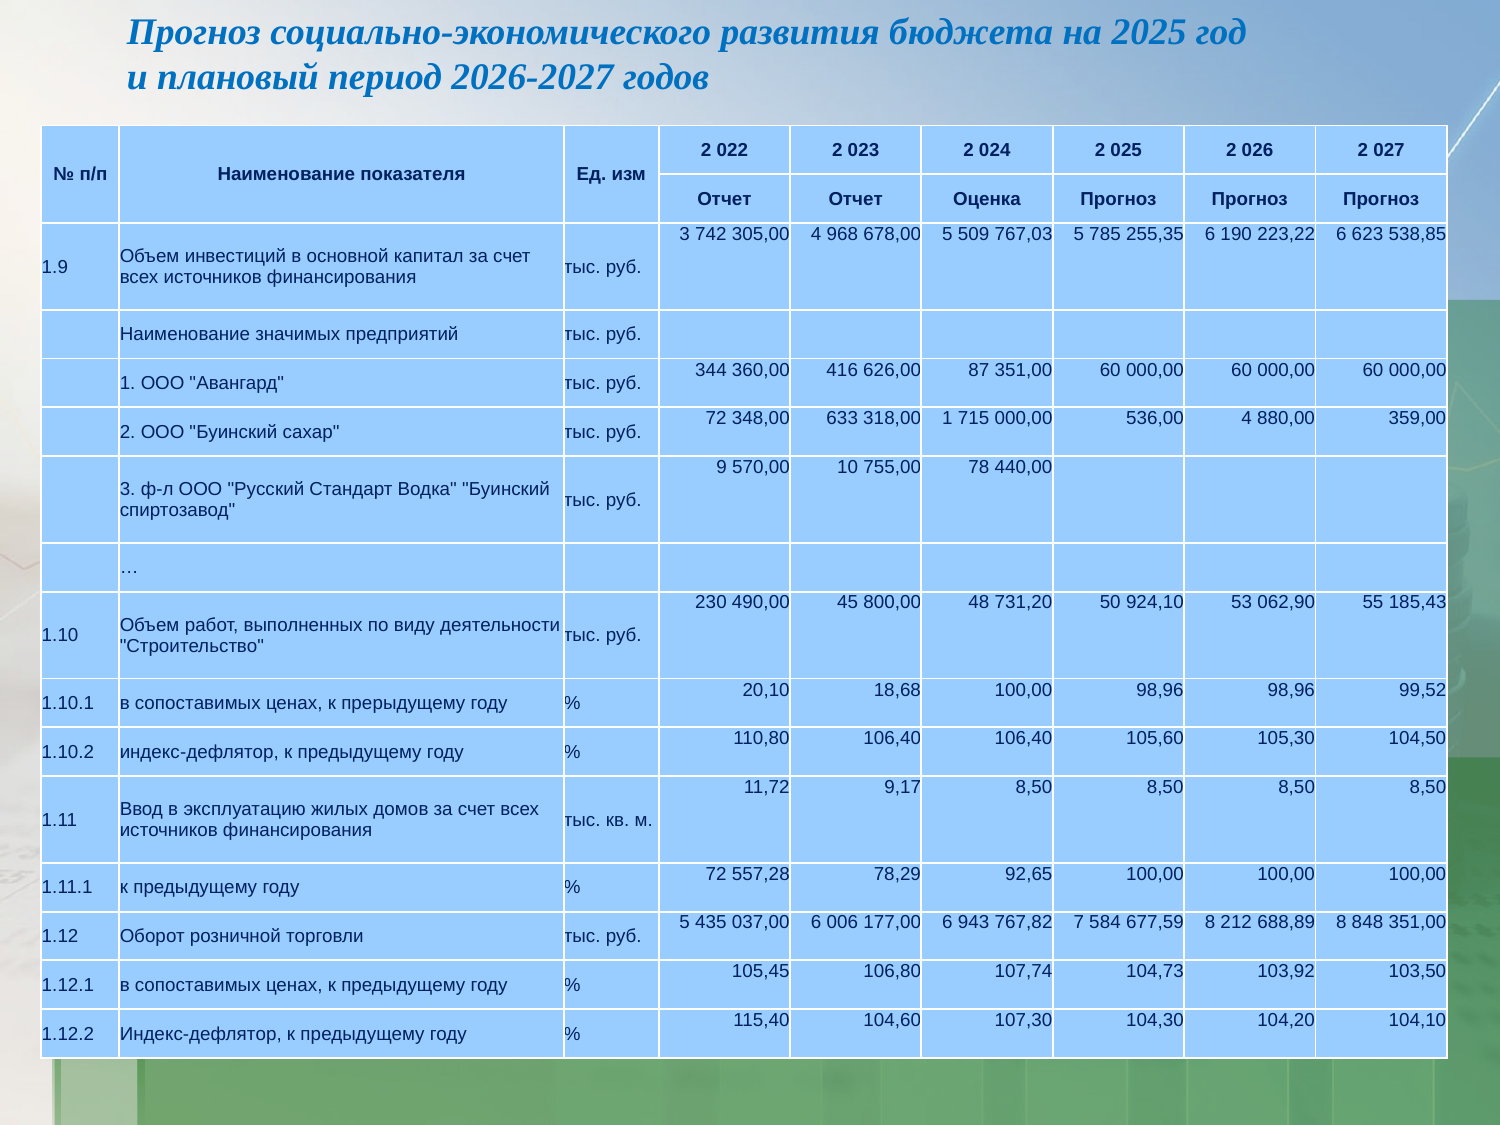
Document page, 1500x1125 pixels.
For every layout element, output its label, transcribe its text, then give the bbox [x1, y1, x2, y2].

table_cell [1185, 311, 1315, 358]
table_cell 105,45 [660, 961, 789, 1008]
table_cell тыс. руб. [565, 408, 658, 455]
table_cell 536,00 [1054, 408, 1183, 455]
table_cell 53 062,90 [1185, 593, 1315, 678]
table_header 2 022 [660, 126, 789, 173]
table_cell 6 943 767,82 [922, 913, 1052, 959]
table_cell 60 000,00 [1316, 359, 1446, 406]
table_cell Индекс-дефлятор, к предыдущему году [120, 1010, 563, 1057]
table_cell тыс. руб. [565, 913, 658, 959]
table_cell 100,00 [1185, 864, 1315, 911]
table_cell 104,10 [1316, 1010, 1446, 1057]
table_cell 100,00 [922, 679, 1052, 726]
text_box Прогноз социально-экономического развития бюджета на 2025 год и плановый период 2026-2027 годов [112, 0, 1270, 105]
table_cell 100,00 [1054, 864, 1183, 911]
table_cell 4 880,00 [1185, 408, 1315, 455]
table_cell 5 435 037,00 [660, 913, 789, 959]
table_cell 104,60 [791, 1010, 920, 1057]
table_cell 1 715 000,00 [922, 408, 1052, 455]
table_header 2 026 [1185, 126, 1315, 173]
table_cell 104,50 [1316, 728, 1446, 775]
table_cell 18,68 [791, 679, 920, 726]
table_cell 6 623 538,85 [1316, 224, 1446, 309]
table_cell 1.11.1 [42, 864, 118, 911]
table_cell 115,40 [660, 1010, 789, 1057]
table_cell [42, 544, 118, 591]
table_cell Прогноз [1185, 175, 1315, 222]
table_cell 1.9 [42, 224, 118, 309]
table_cell [791, 544, 920, 591]
table_header Наименование показателя [120, 126, 563, 222]
table_cell тыс. руб. [565, 457, 658, 542]
table_cell 5 509 767,03 [922, 224, 1052, 309]
table_cell % [565, 728, 658, 775]
table_cell [1185, 457, 1315, 542]
table_cell 98,96 [1054, 679, 1183, 726]
table_header 2 027 [1316, 126, 1446, 173]
table_cell 359,00 [1316, 408, 1446, 455]
table_cell Объем работ, выполненных по виду деятельности "Строительство" [120, 593, 563, 678]
table_cell 72 348,00 [660, 408, 789, 455]
table_cell 105,30 [1185, 728, 1315, 775]
table_cell к предыдущему году [120, 864, 563, 911]
table_cell Прогноз [1316, 175, 1446, 222]
table_cell Ввод в эксплуатацию жилых домов за счет всех источников финансирования [120, 777, 563, 862]
table_cell 1.12 [42, 913, 118, 959]
table_cell [42, 408, 118, 455]
table_cell [1185, 544, 1315, 591]
table_cell 72 557,28 [660, 864, 789, 911]
table_cell 48 731,20 [922, 593, 1052, 678]
table_header Ед. изм [565, 126, 658, 222]
table_cell 103,50 [1316, 961, 1446, 1008]
table_cell Отчет [791, 175, 920, 222]
table_cell 8,50 [1054, 777, 1183, 862]
table_cell 106,40 [791, 728, 920, 775]
table_cell [42, 457, 118, 542]
table_cell 87 351,00 [922, 359, 1052, 406]
table_header № п/п [42, 126, 118, 222]
table_cell 60 000,00 [1054, 359, 1183, 406]
table_cell [791, 311, 920, 358]
table_cell тыс. руб. [565, 311, 658, 358]
table_cell Оценка [922, 175, 1052, 222]
table_cell 105,60 [1054, 728, 1183, 775]
table_cell Прогноз [1054, 175, 1183, 222]
table_cell 633 318,00 [791, 408, 920, 455]
table_cell 5 785 255,35 [1054, 224, 1183, 309]
table_cell Оборот розничной торговли [120, 913, 563, 959]
table_cell [1316, 544, 1446, 591]
table_cell % [565, 961, 658, 1008]
table_cell индекс-дефлятор, к предыдущему году [120, 728, 563, 775]
table_cell 1. ООО "Авангард" [120, 359, 563, 406]
table_cell 3. ф-л ООО "Русский Стандарт Водка" "Буинский спиртозавод" [120, 457, 563, 542]
table_cell 50 924,10 [1054, 593, 1183, 678]
table_header 2 025 [1054, 126, 1183, 173]
table_cell тыс. руб. [565, 593, 658, 678]
table_cell 100,00 [1316, 864, 1446, 911]
table_cell 1.12.2 [42, 1010, 118, 1057]
table_cell в сопоставимых ценах, к прерыдущему году [120, 679, 563, 726]
table_cell 78,29 [791, 864, 920, 911]
table_cell 110,80 [660, 728, 789, 775]
table_cell 11,72 [660, 777, 789, 862]
table_cell 9,17 [791, 777, 920, 862]
table_cell 103,92 [1185, 961, 1315, 1008]
table_cell [660, 311, 789, 358]
table_cell 6 006 177,00 [791, 913, 920, 959]
table_cell 104,30 [1054, 1010, 1183, 1057]
table_cell 8,50 [922, 777, 1052, 862]
table_cell в сопоставимых ценах, к предыдущему году [120, 961, 563, 1008]
table_cell Отчет [660, 175, 789, 222]
table_cell 60 000,00 [1185, 359, 1315, 406]
table_cell Объем инвестиций в основной капитал за счет всех источников финансирования [120, 224, 563, 309]
table_cell 92,65 [922, 864, 1052, 911]
table_cell 104,73 [1054, 961, 1183, 1008]
table_cell [1316, 311, 1446, 358]
table_cell [660, 544, 789, 591]
table_cell [922, 544, 1052, 591]
table_cell 344 360,00 [660, 359, 789, 406]
table_cell 1.10 [42, 593, 118, 678]
table_cell % [565, 864, 658, 911]
table_cell [1054, 457, 1183, 542]
table_cell 230 490,00 [660, 593, 789, 678]
table_cell тыс. руб. [565, 359, 658, 406]
table_cell 104,20 [1185, 1010, 1315, 1057]
table_cell 107,74 [922, 961, 1052, 1008]
table_cell … [120, 544, 563, 591]
table_cell 7 584 677,59 [1054, 913, 1183, 959]
table_cell 416 626,00 [791, 359, 920, 406]
table_cell % [565, 679, 658, 726]
table_cell [565, 544, 658, 591]
table_cell 1.10.1 [42, 679, 118, 726]
table_cell 107,30 [922, 1010, 1052, 1057]
table_cell 78 440,00 [922, 457, 1052, 542]
table_cell 20,10 [660, 679, 789, 726]
table_cell 45 800,00 [791, 593, 920, 678]
table_cell 98,96 [1185, 679, 1315, 726]
table_cell [1054, 544, 1183, 591]
table_cell [922, 311, 1052, 358]
table_cell 8,50 [1185, 777, 1315, 862]
table_cell 1.10.2 [42, 728, 118, 775]
table_cell 8 212 688,89 [1185, 913, 1315, 959]
table_cell 8,50 [1316, 777, 1446, 862]
table_cell [1054, 311, 1183, 358]
table_cell 106,80 [791, 961, 920, 1008]
table_cell 10 755,00 [791, 457, 920, 542]
table_cell 4 968 678,00 [791, 224, 920, 309]
table_cell 1.12.1 [42, 961, 118, 1008]
table_cell [1316, 457, 1446, 542]
table_cell 1.11 [42, 777, 118, 862]
table_cell 55 185,43 [1316, 593, 1446, 678]
table_cell [42, 311, 118, 358]
table_cell 3 742 305,00 [660, 224, 789, 309]
table_cell 106,40 [922, 728, 1052, 775]
table_cell тыс. кв. м. [565, 777, 658, 862]
table_cell 99,52 [1316, 679, 1446, 726]
table_cell 8 848 351,00 [1316, 913, 1446, 959]
table_cell 6 190 223,22 [1185, 224, 1315, 309]
table_header 2 023 [791, 126, 920, 173]
table_cell тыс. руб. [565, 224, 658, 309]
table_cell 2. ООО "Буинский сахар" [120, 408, 563, 455]
table_cell Наименование значимых предприятий [120, 311, 563, 358]
table_cell 9 570,00 [660, 457, 789, 542]
table_header 2 024 [922, 126, 1052, 173]
table_cell % [565, 1010, 658, 1057]
